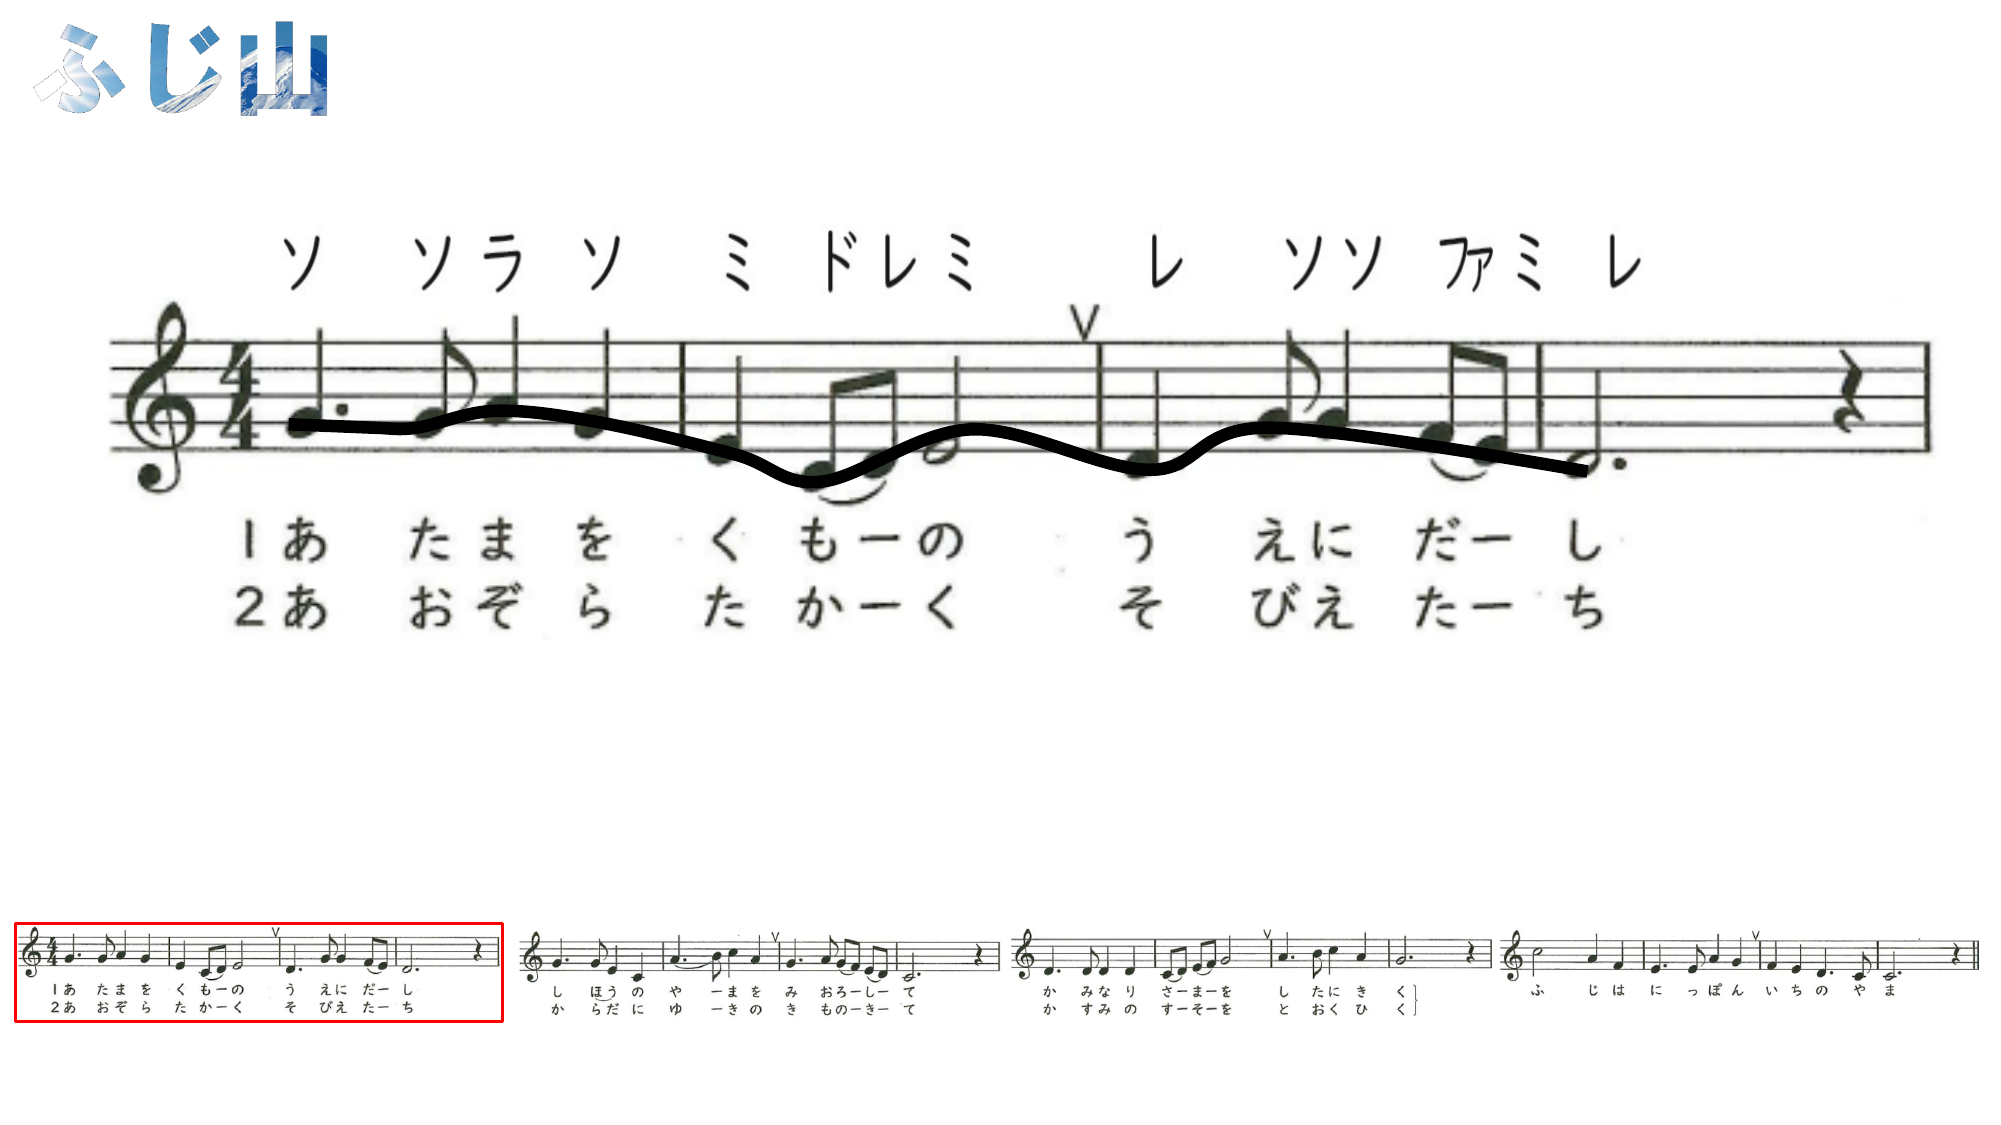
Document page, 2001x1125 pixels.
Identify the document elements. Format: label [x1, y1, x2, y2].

picture [1499, 928, 1979, 997]
picture [30, 20, 332, 120]
picture [1010, 924, 1492, 1017]
picture [102, 213, 1979, 641]
picture [518, 926, 1003, 1019]
picture [16, 924, 502, 1020]
